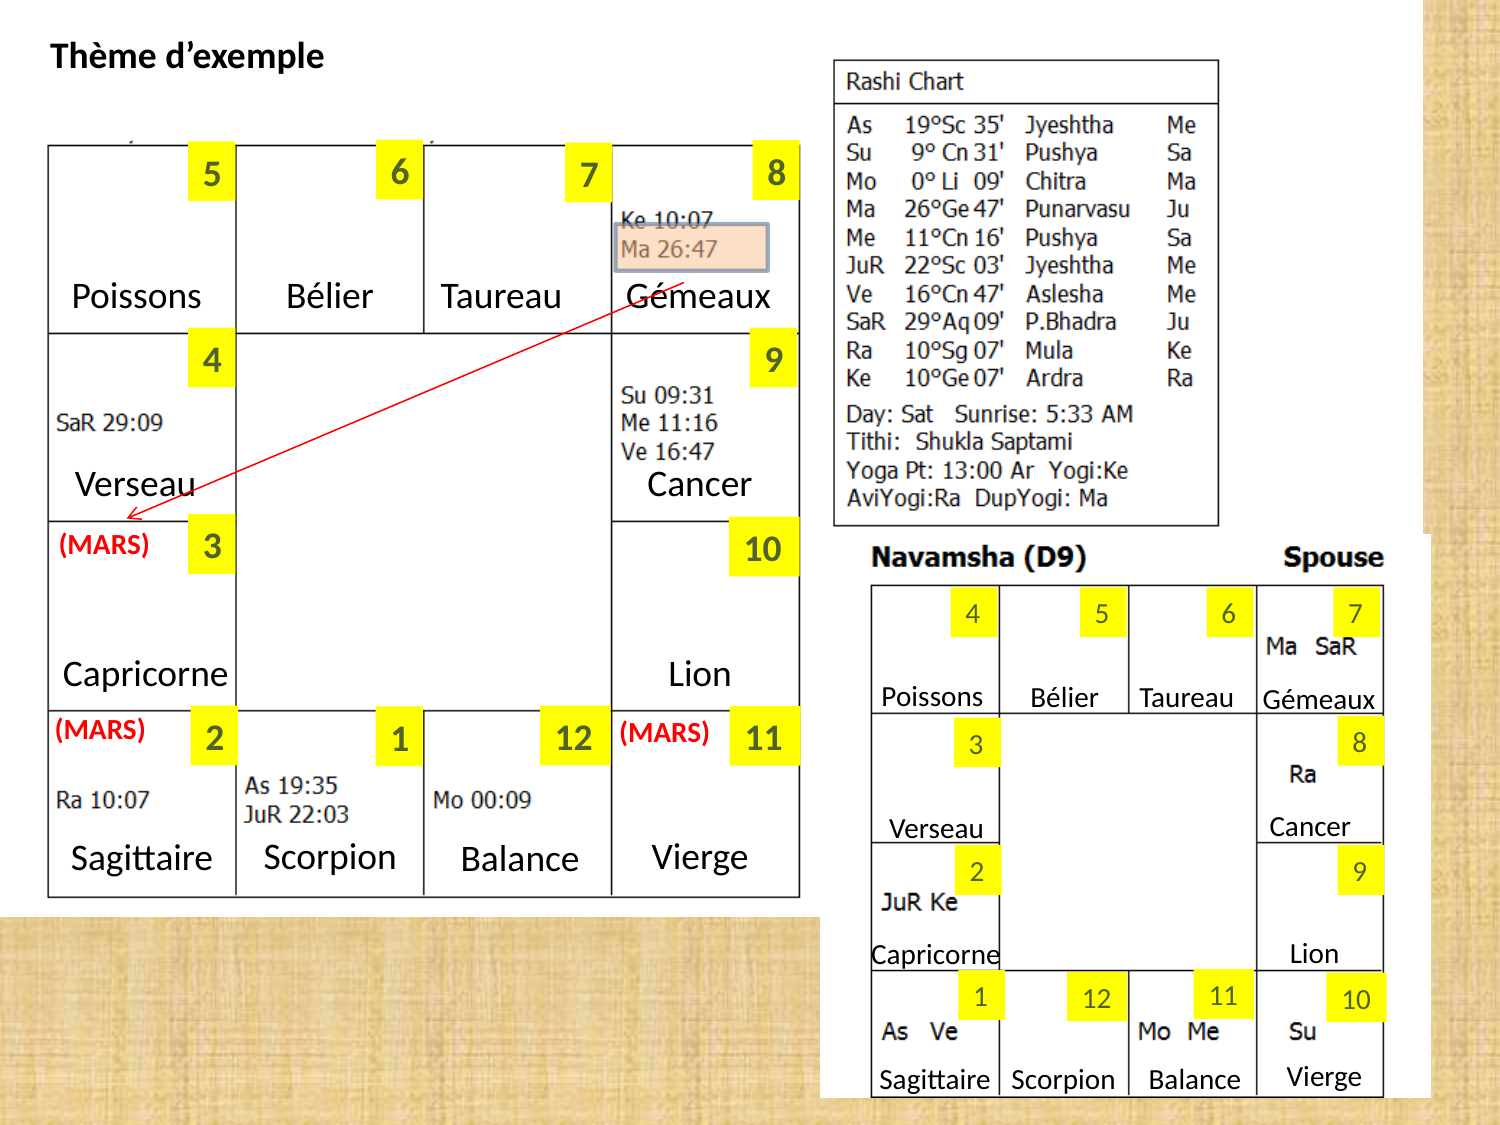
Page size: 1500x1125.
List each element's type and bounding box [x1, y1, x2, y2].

text_box [126, 282, 685, 519]
picture [0, 0, 1500, 1125]
